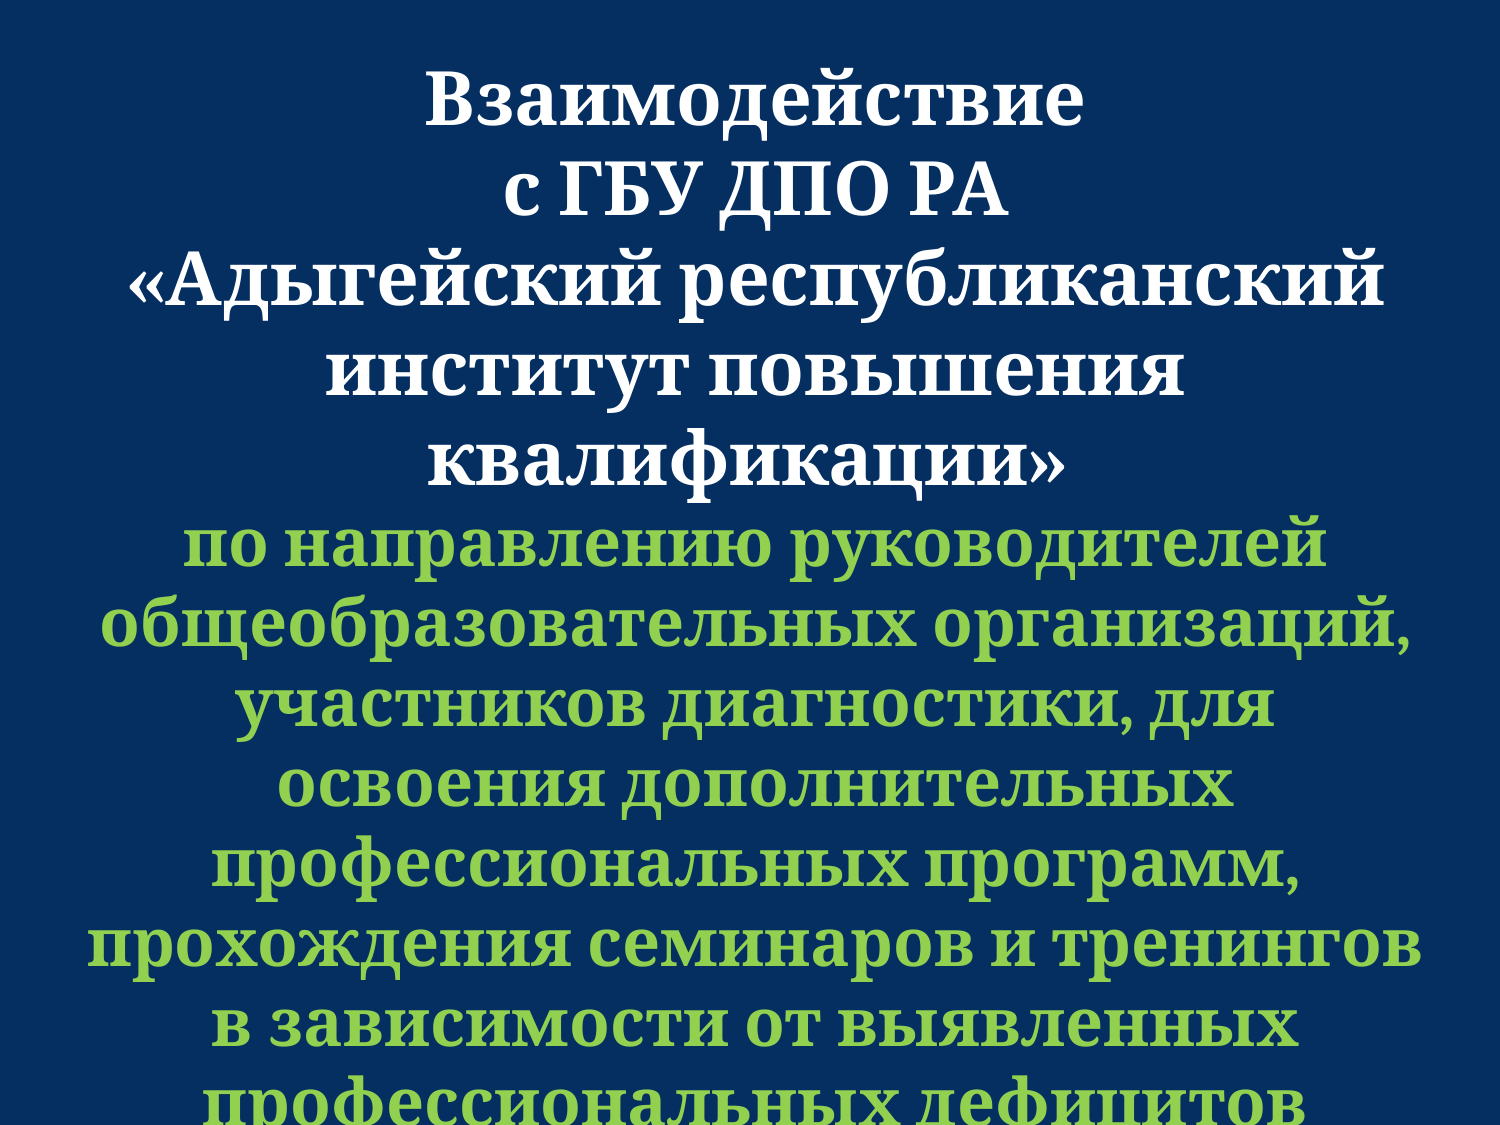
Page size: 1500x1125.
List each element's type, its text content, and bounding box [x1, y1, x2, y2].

text_box Взаимодействие с ГБУ ДПО РА «Адыгейский республиканский институт повышения квалификации» по направлению руководителей общеобразовательных организаций, участников диагностики, для освоения дополнительных профессиональных программ, прохождения семинаров и тренингов в зависимости от выявленных профессиональных дефицитов [53, 42, 1459, 1125]
